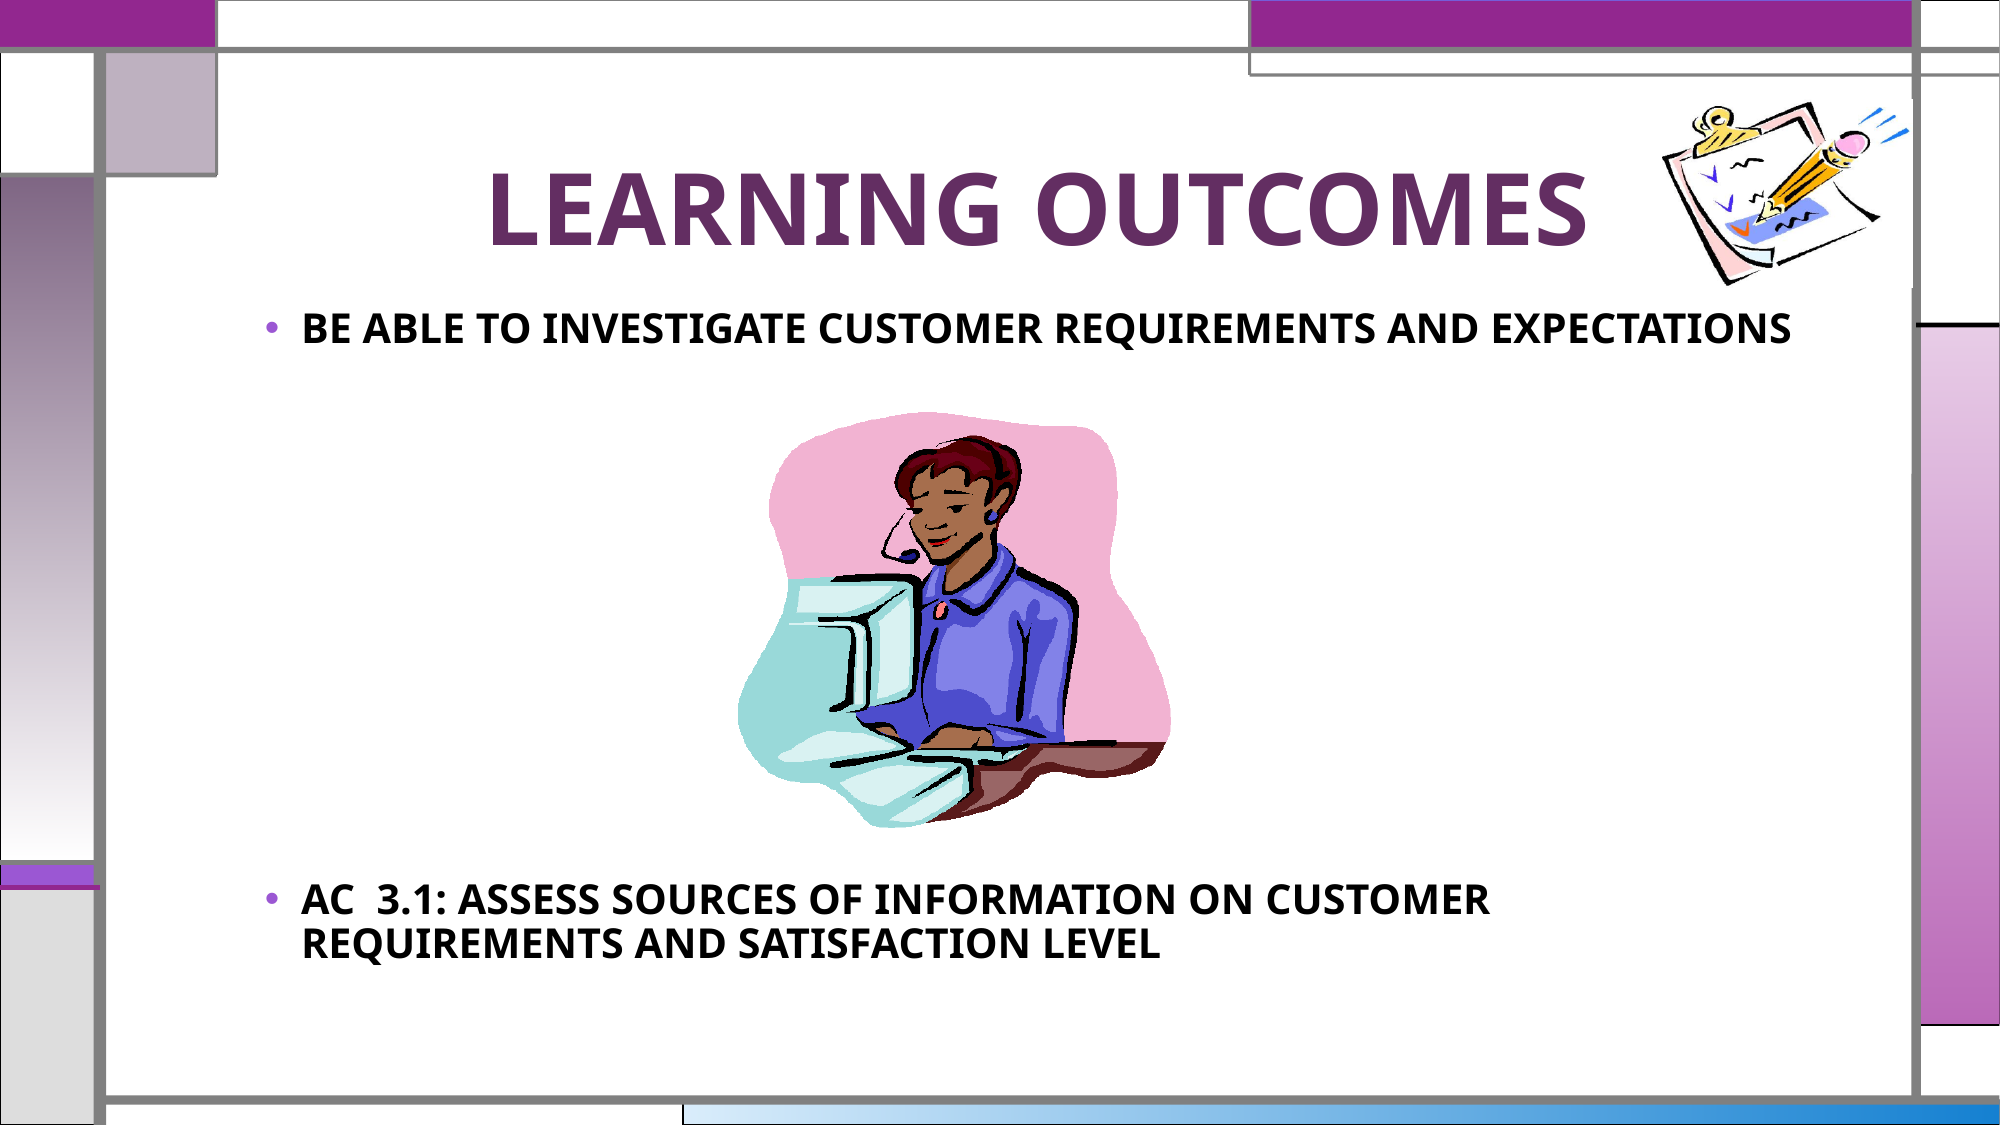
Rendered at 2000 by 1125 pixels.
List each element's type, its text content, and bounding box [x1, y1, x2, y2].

picture [737, 412, 1171, 828]
list BE ABLE TO INVESTIGATE CUSTOMER REQUIREMENTS AND EXPECTATIONS AC 3.1: ASSESS SOURCES OF INFORMATION ON CUSTOMER REQUIREMENTS AND SATISFACTION LEVEL [249, 299, 1825, 988]
picture [1662, 99, 1913, 288]
title LEARNING OUTCOMES [249, 87, 1825, 275]
